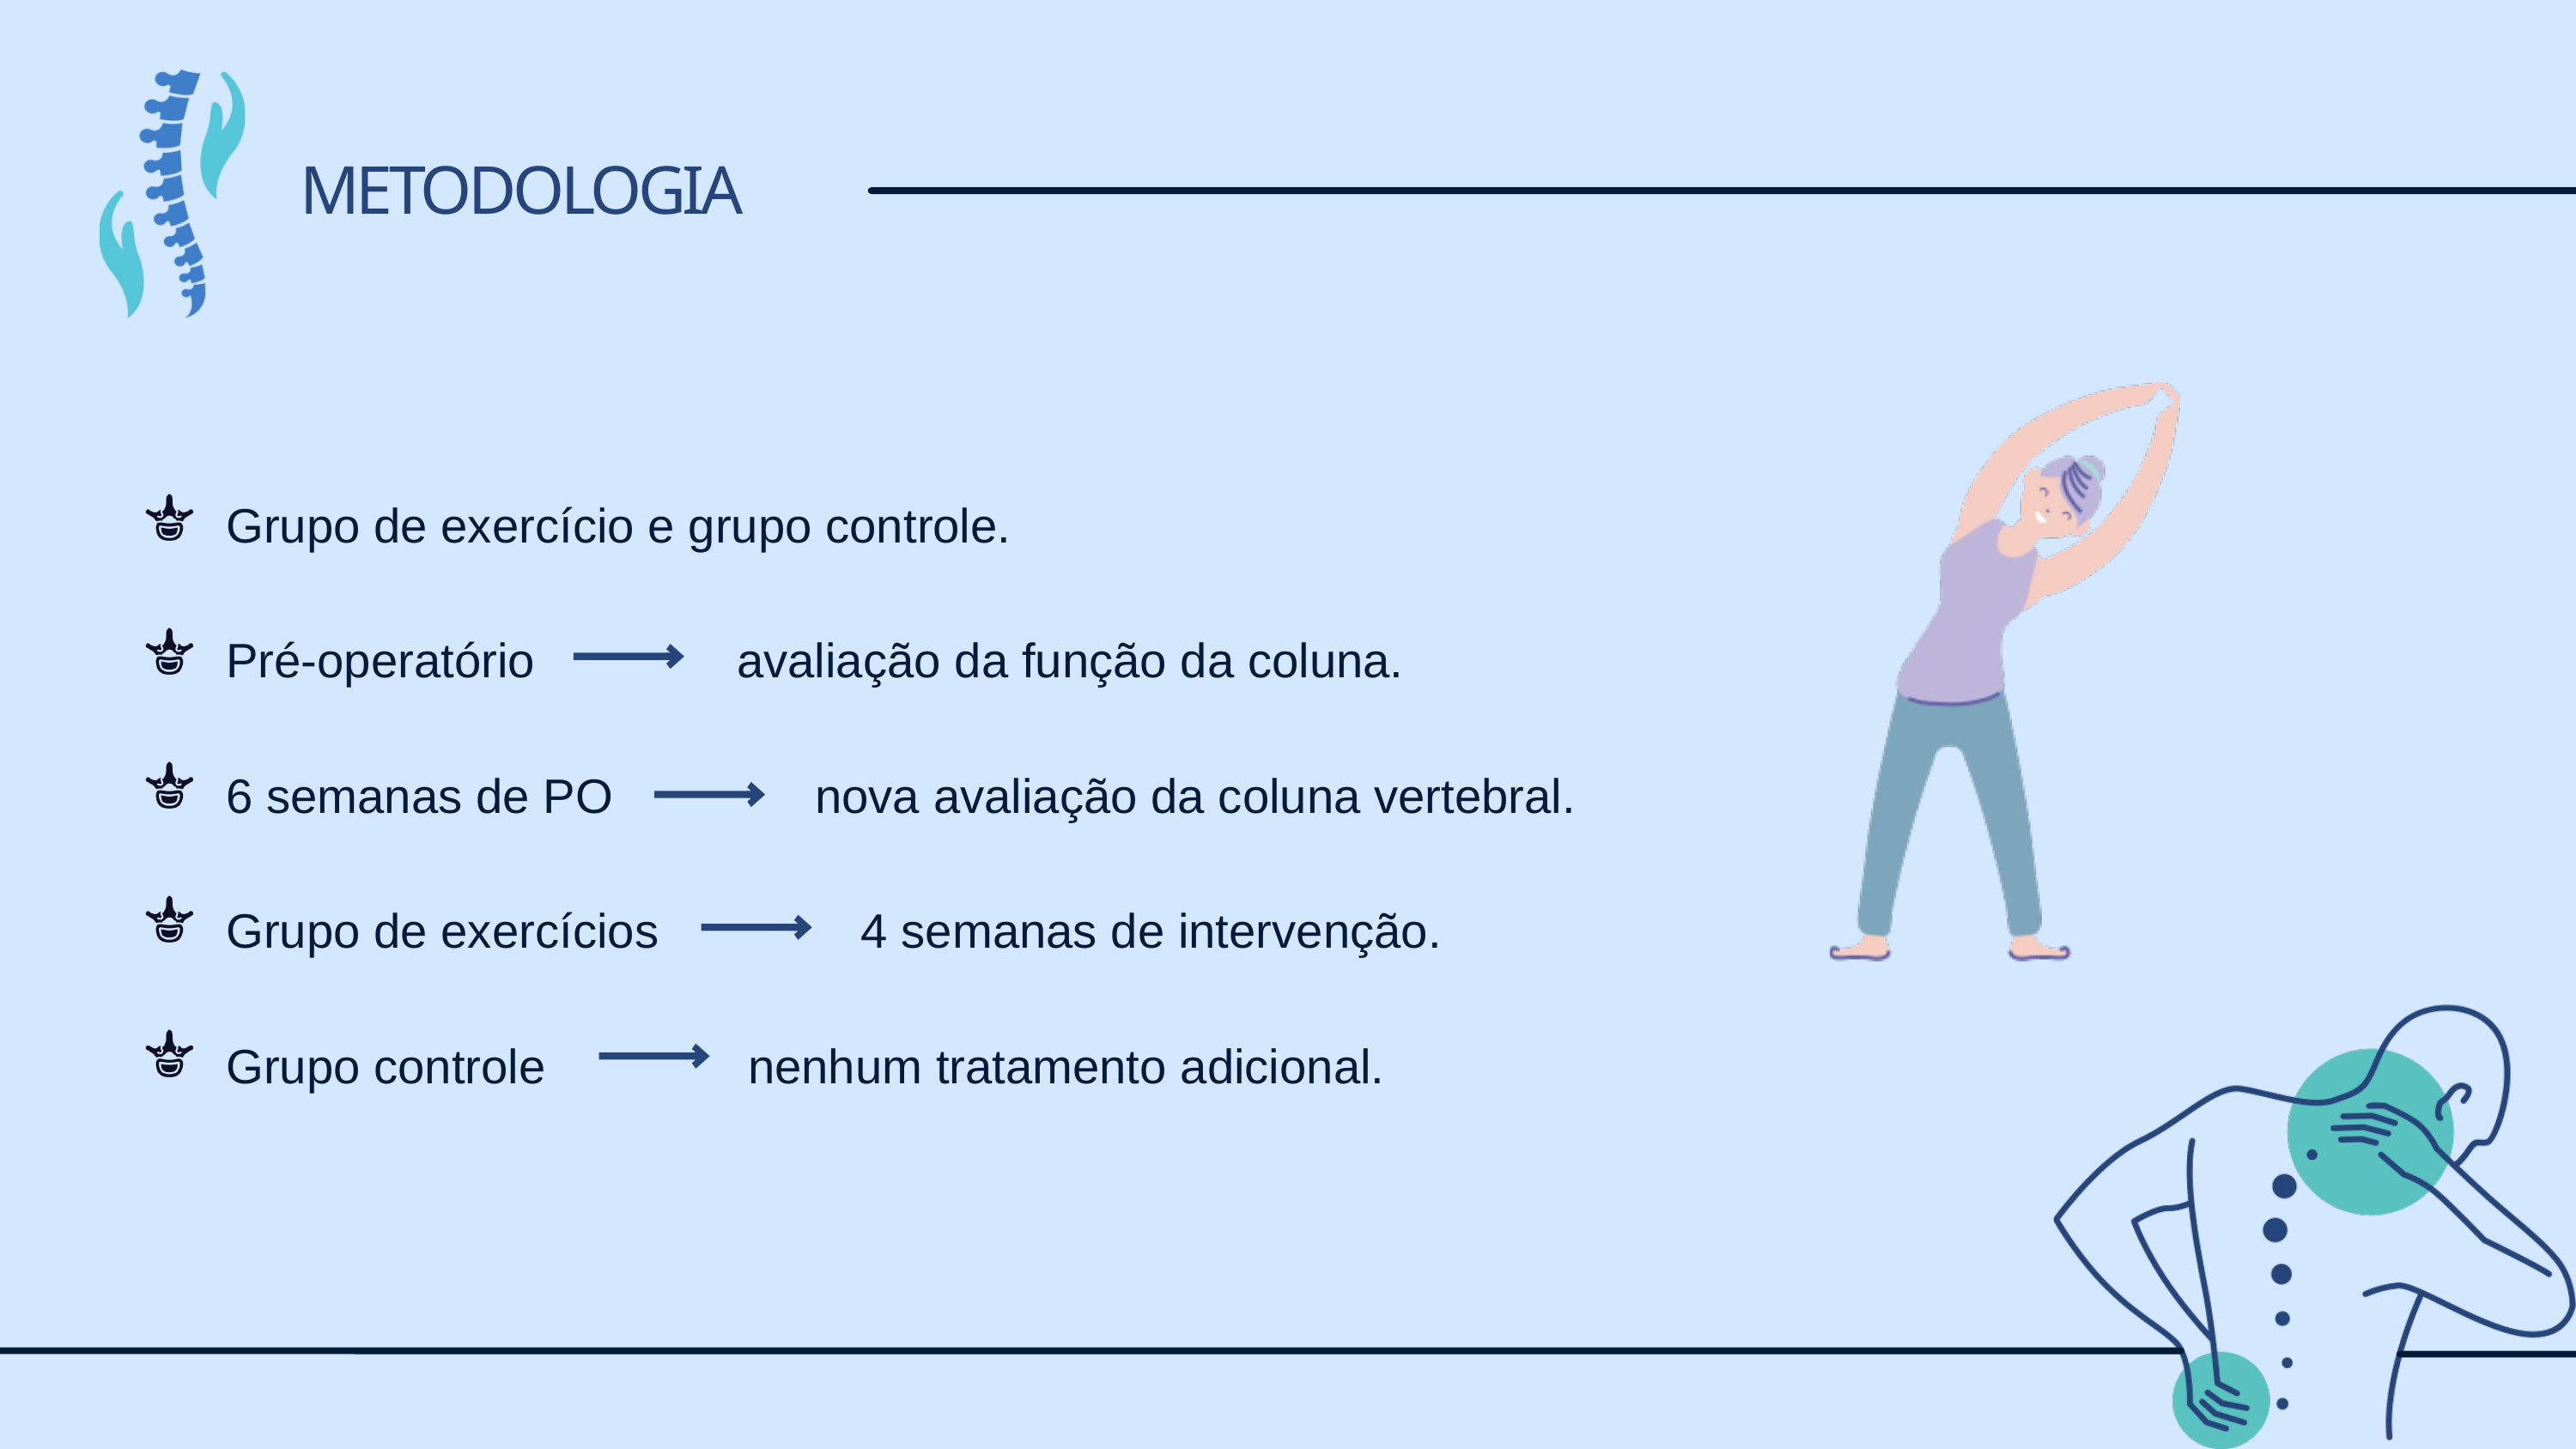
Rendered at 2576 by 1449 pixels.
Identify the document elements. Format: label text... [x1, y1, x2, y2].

text_box METODOLOGIA [300, 155, 805, 228]
text_box [1829, 382, 2182, 482]
text_box [99, 70, 246, 318]
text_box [144, 484, 2432, 1097]
text_box [2053, 1001, 2576, 1449]
